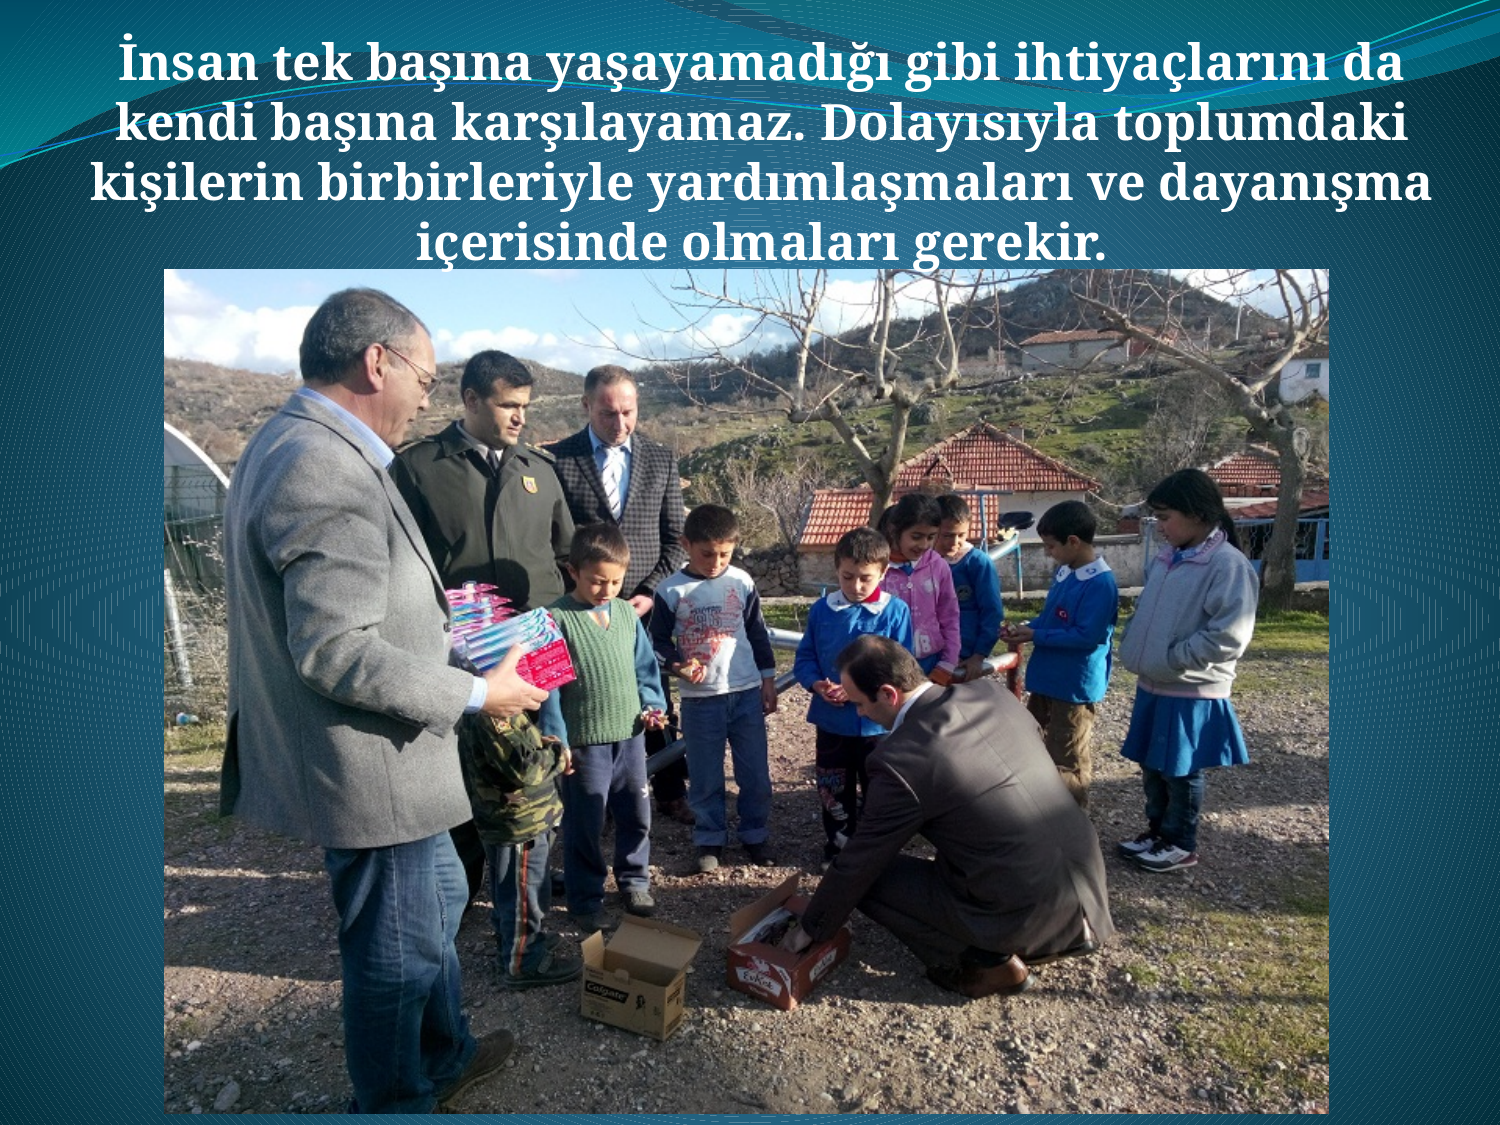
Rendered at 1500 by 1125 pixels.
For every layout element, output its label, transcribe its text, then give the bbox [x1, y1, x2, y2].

picture [163, 269, 1329, 1114]
text_box İnsan tek başına yaşayamadığı gibi ihtiyaçlarını da kendi başına karşılayamaz. Dolayısıyla toplumdaki kişilerin birbirleriyle yardımlaşmaları ve dayanışma içerisinde olmaları gerekir. [70, 23, 1465, 282]
